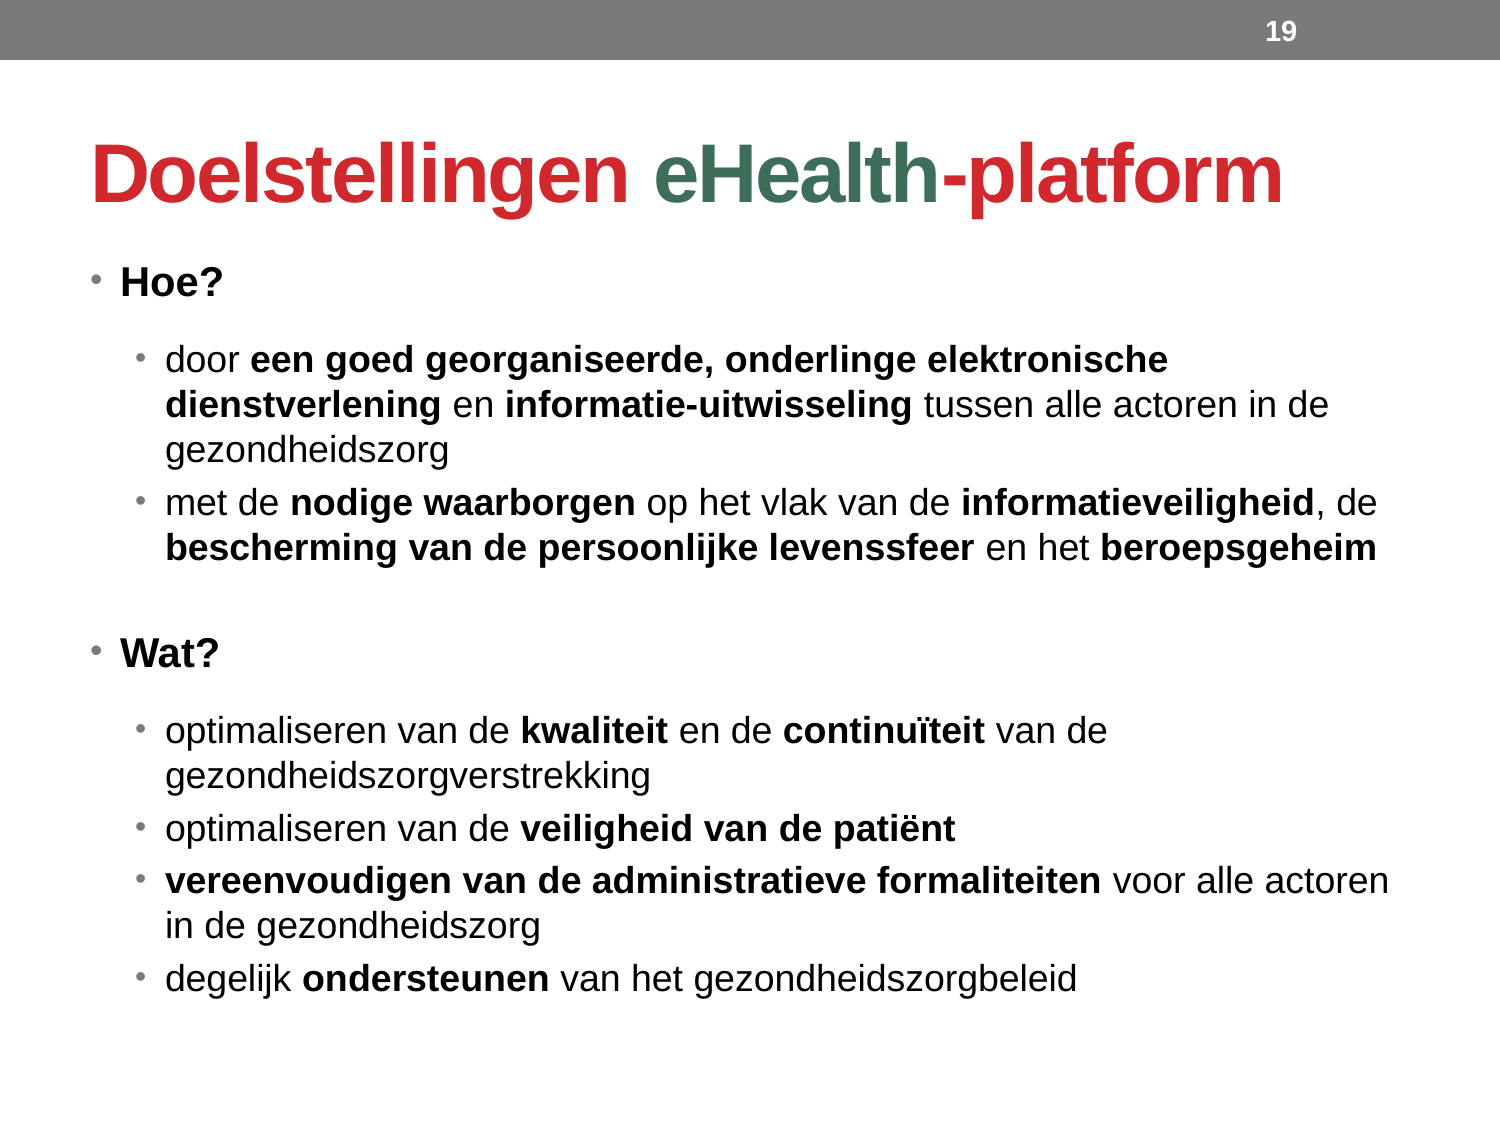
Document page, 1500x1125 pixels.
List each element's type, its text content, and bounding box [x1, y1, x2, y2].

list Hoe? door een goed georganiseerde, onderlinge elektronische dienstverlening en informatie-uitwisseling tussen alle actoren in de gezondheidszorg met de nodige waarborgen op het vlak van de informatieveiligheid, de bescherming van de persoonlijke levenssfeer en het beroepsgeheim Wat? optimaliseren van de kwaliteit en de continuïteit van de gezondheidszorgverstrekking optimaliseren van de veiligheid van de patiënt vereenvoudigen van de administratieve formaliteiten voor alle actoren in de gezondheidszorg degelijk ondersteunen van het gezondheidszorgbeleid [75, 218, 1432, 1094]
slide_number 19 [1250, 3, 1425, 57]
title Doelstellingen eHealth-platform [75, 87, 1425, 250]
